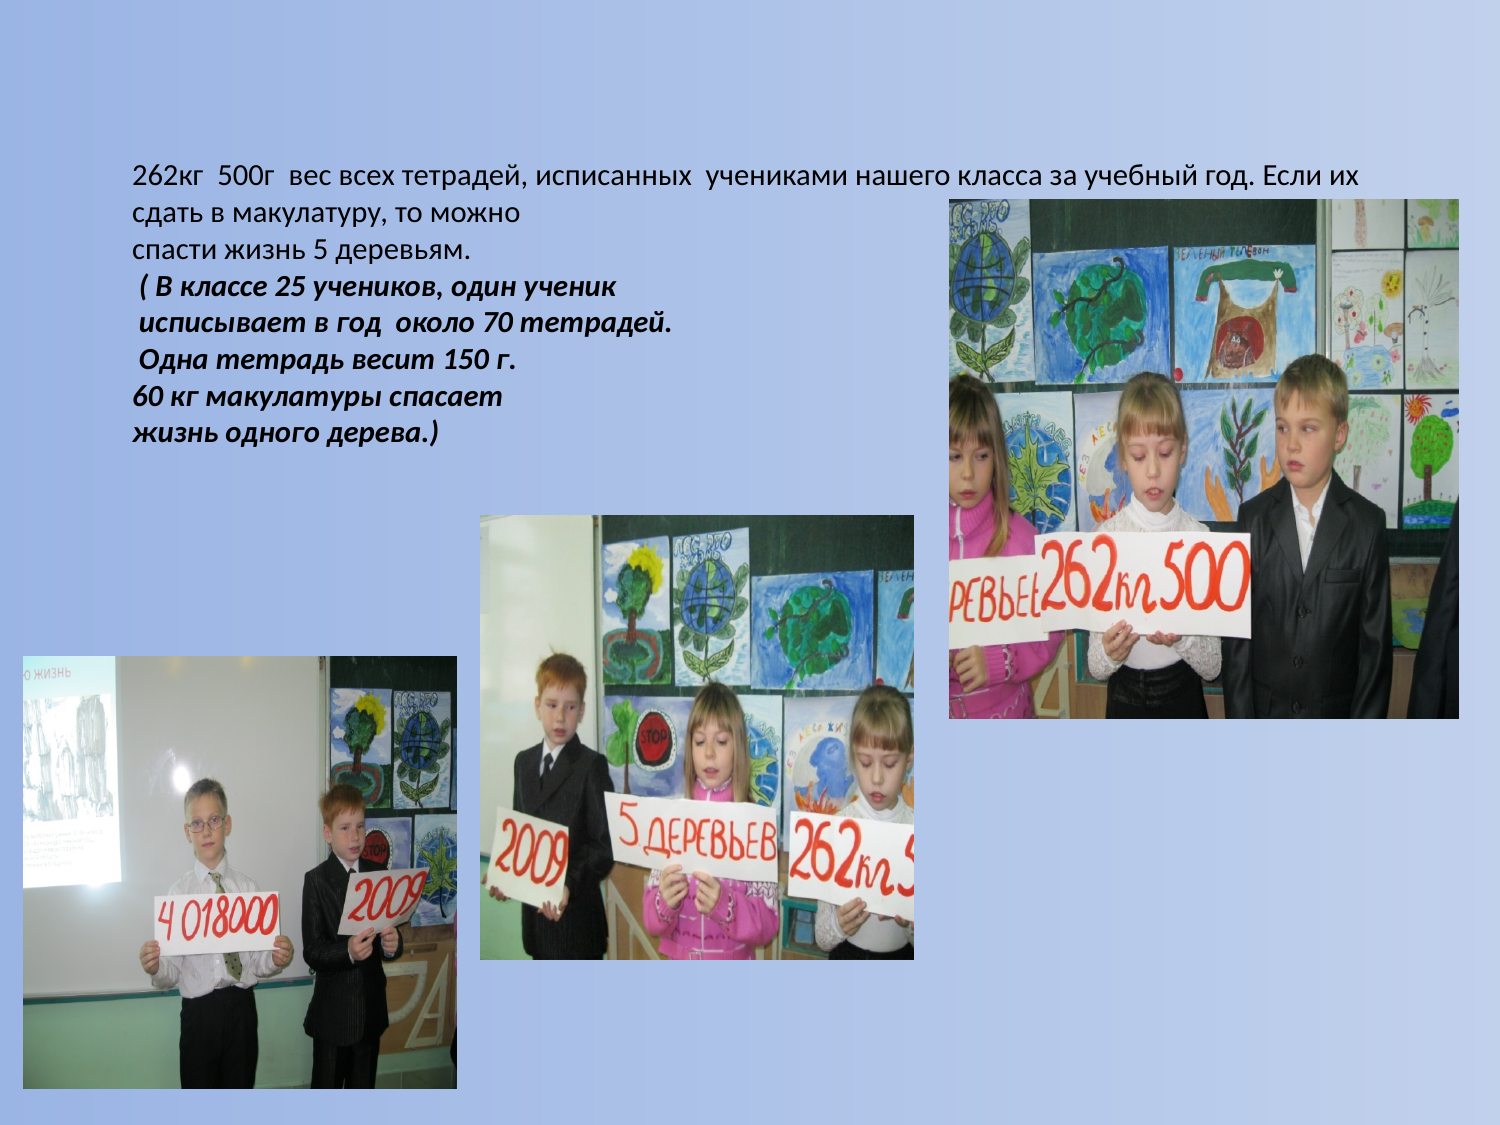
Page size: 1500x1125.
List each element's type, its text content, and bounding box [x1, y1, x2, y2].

title 262кг 500г вес всех тетрадей, исписанных учениками нашего класса за учебный год. Если их сдать в макулатуру, то можно спасти жизнь 5 деревьям. ( В классе 25 учеников, один ученик исписывает в год около 70 тетрадей. Одна тетрадь весит 150 г. 60 кг макулатуры спасает жизнь одного дерева.) [117, 70, 1412, 622]
picture [948, 198, 1459, 720]
picture [23, 656, 458, 1090]
picture [480, 515, 915, 960]
